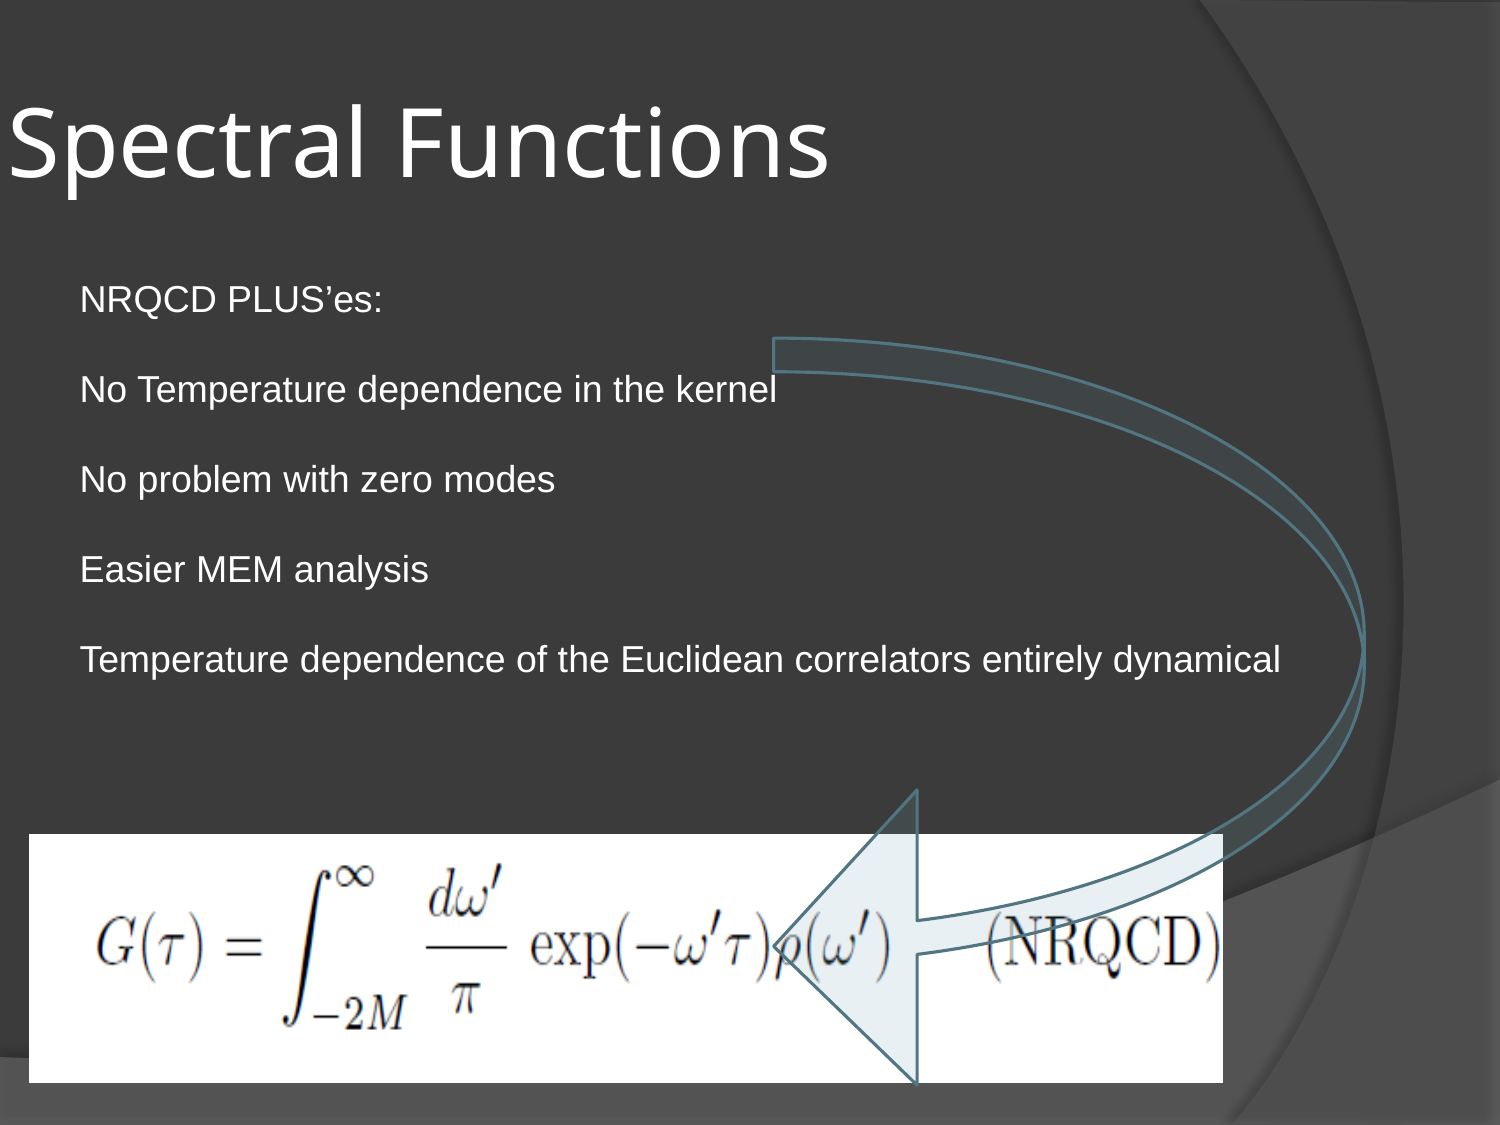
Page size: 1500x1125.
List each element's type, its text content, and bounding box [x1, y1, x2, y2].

text_box [772, 336, 1366, 855]
picture [29, 833, 1223, 1083]
text_box NRQCD PLUS’es: No Temperature dependence in the kernel No problem with zero modes Easier MEM analysis Temperature dependence of the Euclidean correlators entirely dynamical [64, 267, 1329, 687]
title Spectral Functions [0, 45, 1225, 233]
